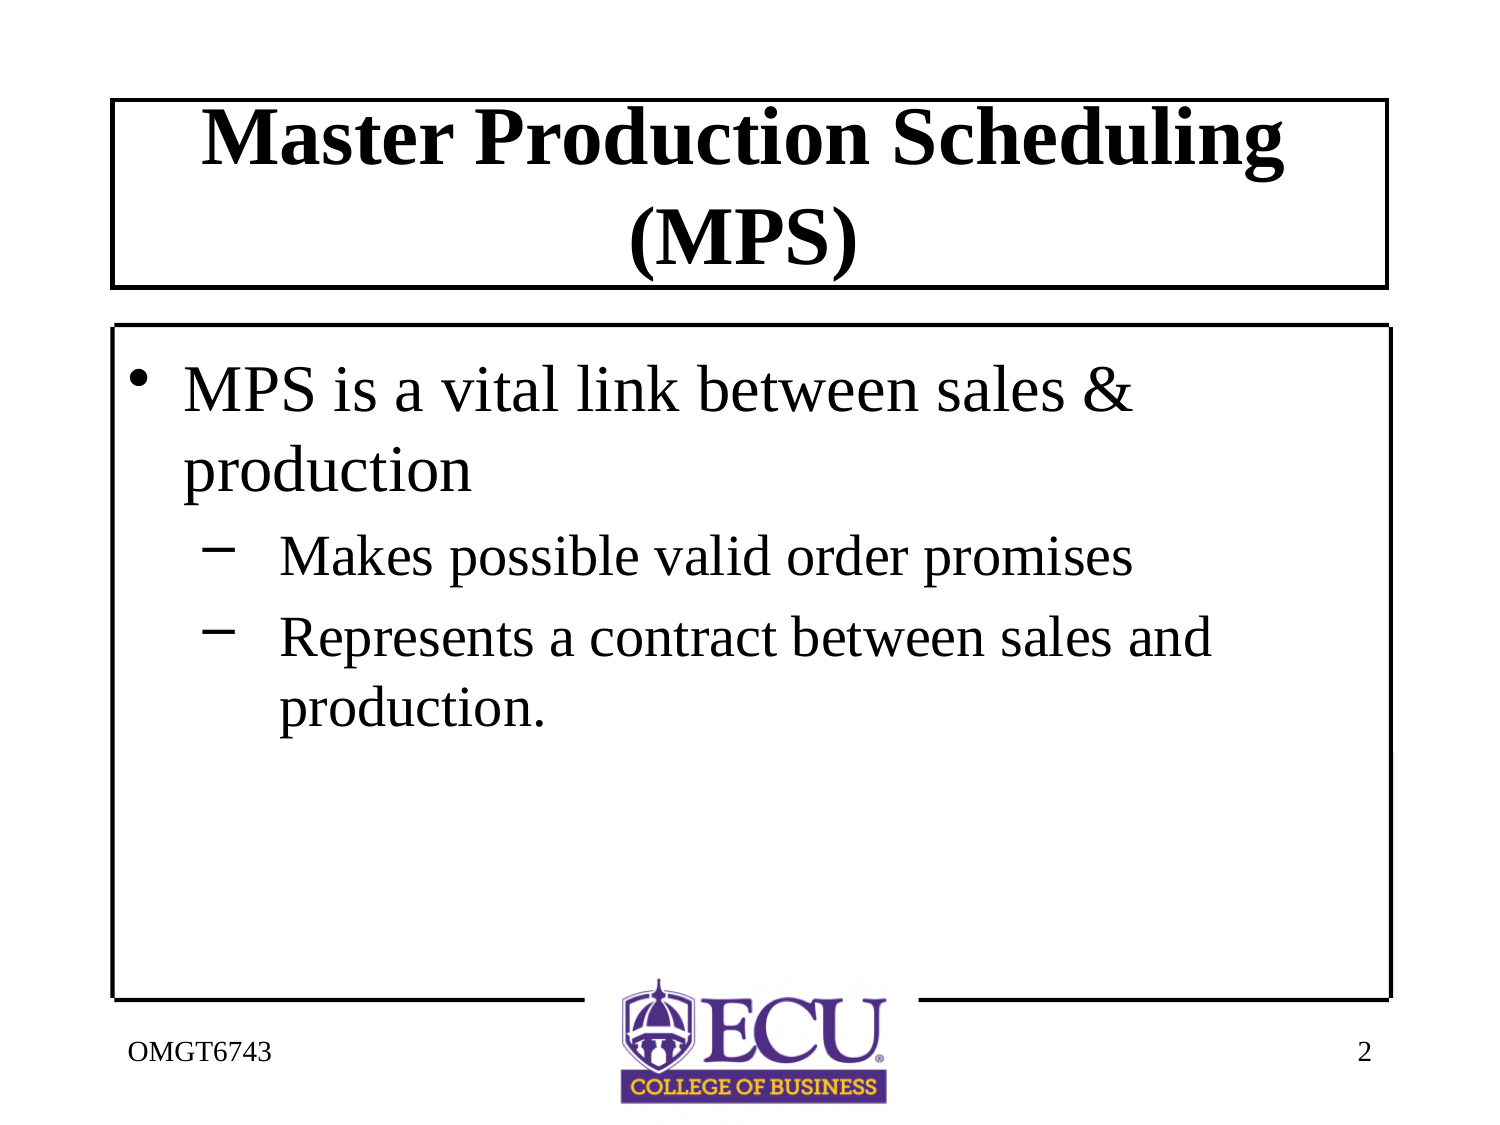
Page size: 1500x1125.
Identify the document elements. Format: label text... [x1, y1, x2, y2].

list MPS is a vital link between sales & production Makes possible valid order promises Represents a contract between sales and production. [112, 337, 1388, 800]
title Master Production Scheduling (MPS) [112, 87, 1375, 275]
slide_number 2 [1074, 1025, 1388, 1100]
slide_number OMGT6743 [112, 1025, 425, 1100]
picture [613, 972, 891, 1125]
